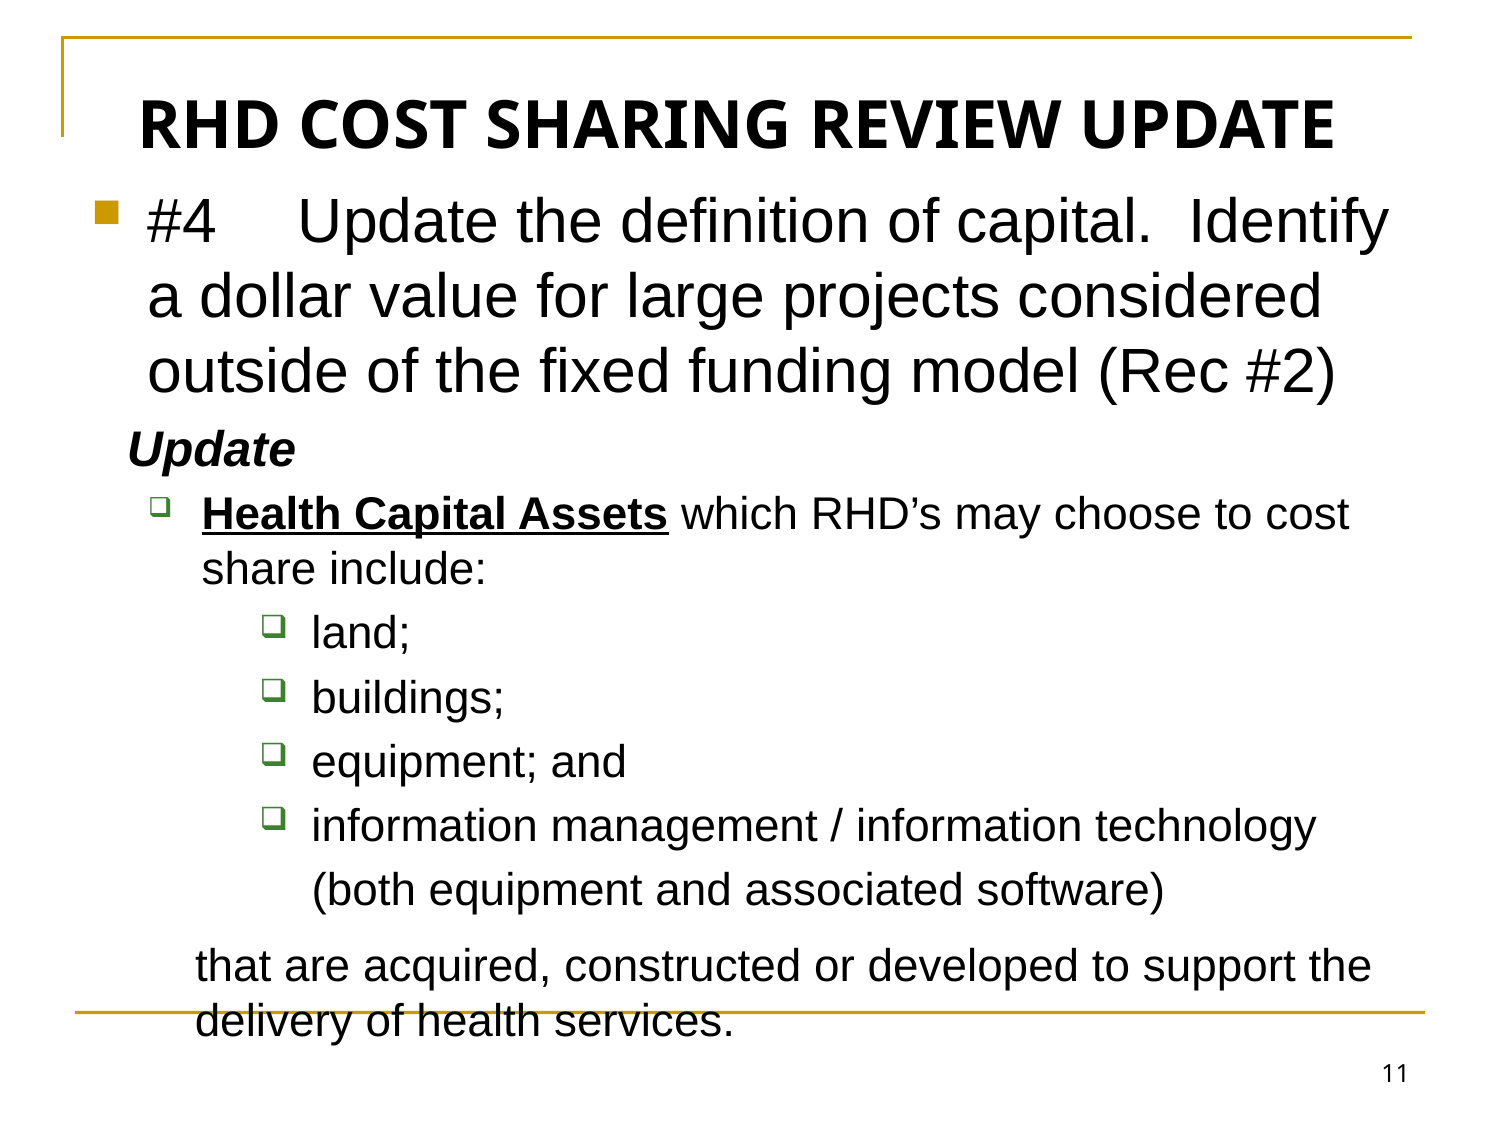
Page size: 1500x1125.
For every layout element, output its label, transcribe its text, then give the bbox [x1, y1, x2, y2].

title RHD COST SHARING REVIEW UPDATE [74, 45, 1426, 146]
text_box Update [112, 408, 325, 484]
list #4 Update the definition of capital. Identify a dollar value for large projects considered outside of the fixed funding model (Rec #2) Health Capital Assets which RHD’s may choose to cost share include: land; buildings; equipment; and information management / information technology (both equipment and associated software) that are acquired, constructed or developed to support the delivery of health services. [76, 172, 1427, 1059]
slide_number 11 [1074, 1059, 1426, 1100]
